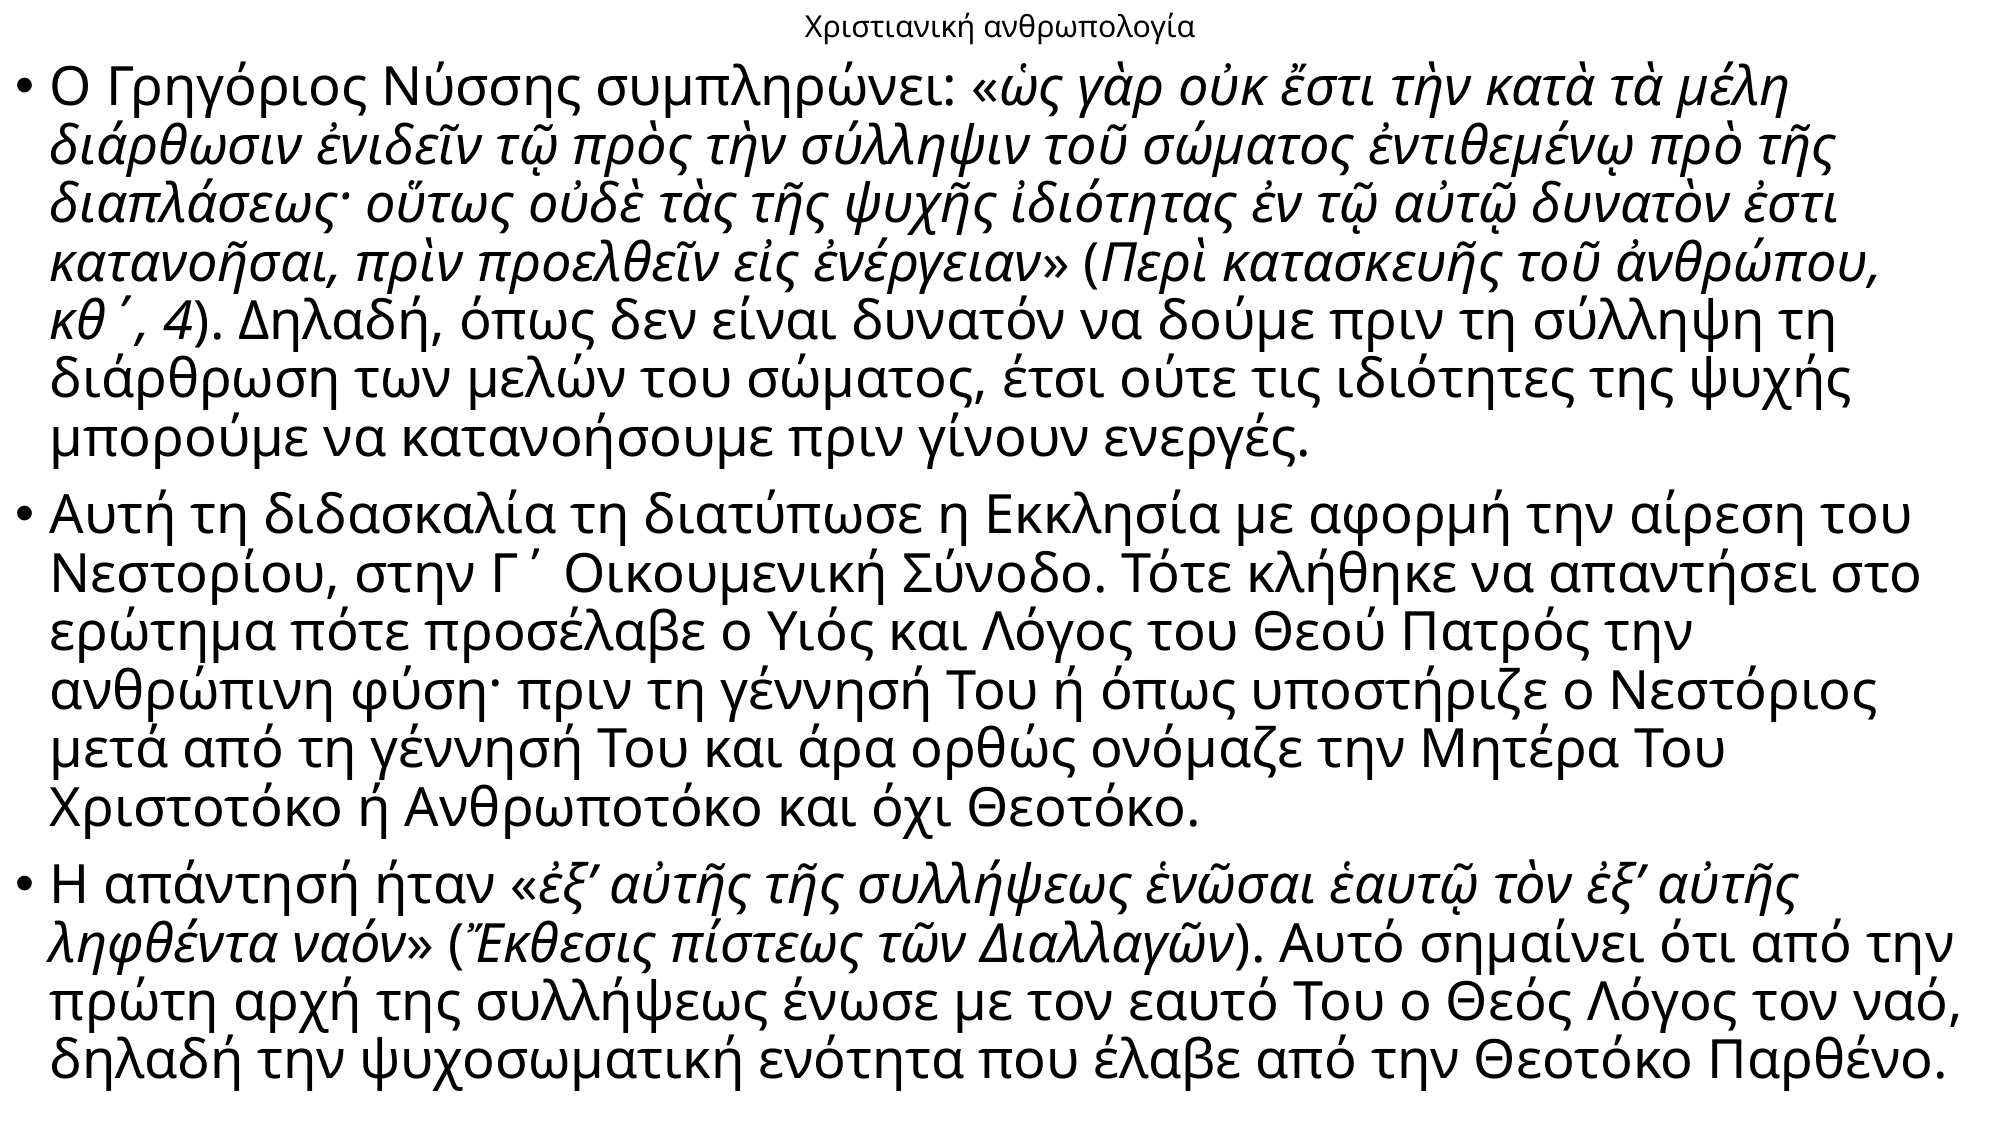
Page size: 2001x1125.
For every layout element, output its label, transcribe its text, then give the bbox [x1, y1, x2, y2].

title Χριστιανική ανθρωπολογία [137, 3, 1863, 51]
list Ο Γρηγόριος Νύσσης συμπληρώνει: «ὡς γὰρ οὐκ ἔστι τὴν κατὰ τὰ μέλη διάρθωσιν ἐνιδεῖν τῷ πρὸς τὴν σύλληψιν τοῦ σώματος ἐντιθεμένῳ πρὸ τῆς διαπλάσεως· οὕτως οὐδὲ τὰς τῆς ψυχῆς ἰδιότητας ἐν τῷ αὐτῷ δυνατὸν ἐστι κατανοῆσαι, πρὶν προελθεῖν εἰς ἐνέργειαν» (Περὶ κατασκευῆς τοῦ ἀνθρώπου, κθ΄, 4). Δηλαδή, όπως δεν είναι δυνατόν να δούμε πριν τη σύλληψη τη διάρθρωση των μελών του σώματος, έτσι ούτε τις ιδιότητες της ψυχής μπορούμε να κατανοήσουμε πριν γίνουν ενεργές. Αυτή τη διδασκαλία τη διατύπωσε η Εκκλησία με αφορμή την αίρεση του Νεστορίου, στην Γ΄ Οικουμενική Σύνοδο. Τότε κλήθηκε να απαντήσει στο ερώτημα πότε προσέλαβε ο Υιός και Λόγος του Θεού Πατρός την ανθρώπινη φύση· πριν τη γέννησή Του ή όπως υποστήριζε ο Νεστόριος μετά από τη γέννησή Του και άρα ορθώς ονόμαζε την Μητέρα Του Χριστοτόκο ή Ανθρωποτόκο και όχι Θεοτόκο. Η απάντησή ήταν «ἐξ’ αὐτῆς τῆς συλλήψεως ἑνῶσαι ἑαυτῷ τὸν ἐξ’ αὐτῆς ληφθέντα ναόν» (Ἔκθεσις πίστεως τῶν Διαλλαγῶν). Αυτό σημαίνει ότι από την πρώτη αρχή της συλλήψεως ένωσε με τον εαυτό Του ο Θεός Λόγος τον ναό, δηλαδή την ψυχοσωματική ενότητα που έλαβε από την Θεοτόκο Παρθένο. [0, 51, 2000, 1122]
